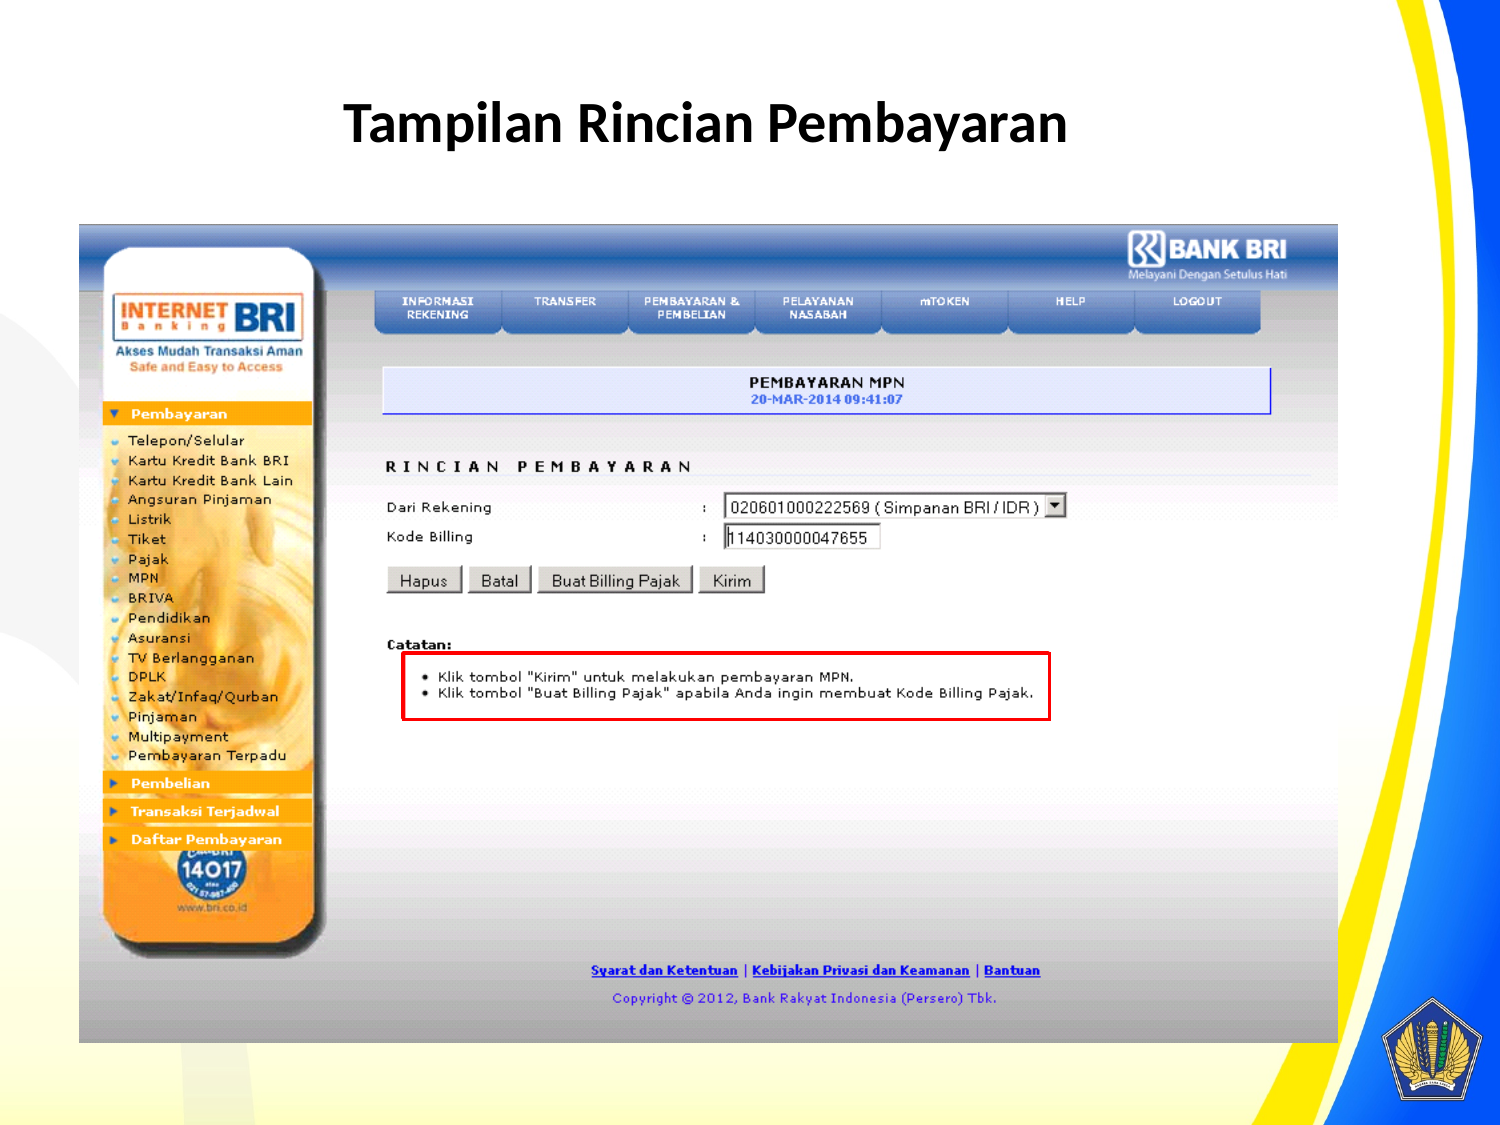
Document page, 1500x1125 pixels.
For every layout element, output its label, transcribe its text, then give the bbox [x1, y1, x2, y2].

text_box Tampilan Rincian Pembayaran [74, 76, 1338, 162]
picture [0, 0, 1500, 1125]
